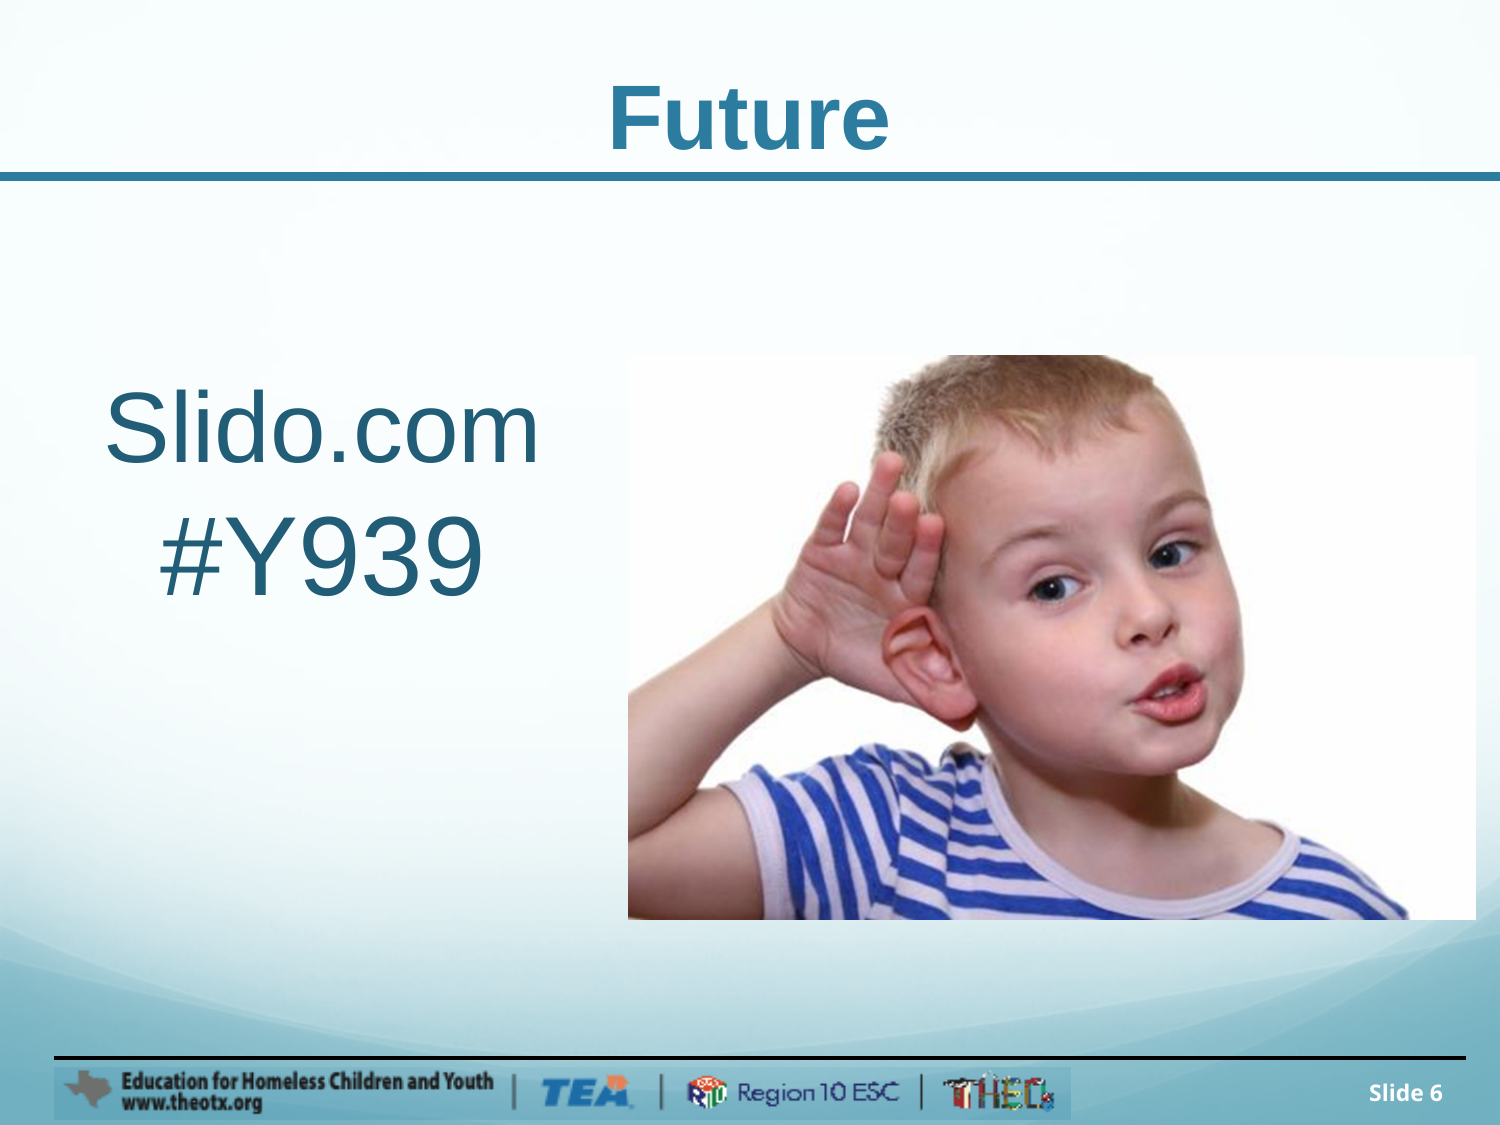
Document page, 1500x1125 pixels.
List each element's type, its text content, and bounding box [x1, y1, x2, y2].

picture [54, 1067, 1071, 1120]
slide_number Slide 6 [1331, 1072, 1459, 1115]
text_box Slido.com #Y939 [68, 355, 578, 626]
title Future [90, 17, 1410, 172]
picture [627, 354, 1476, 920]
